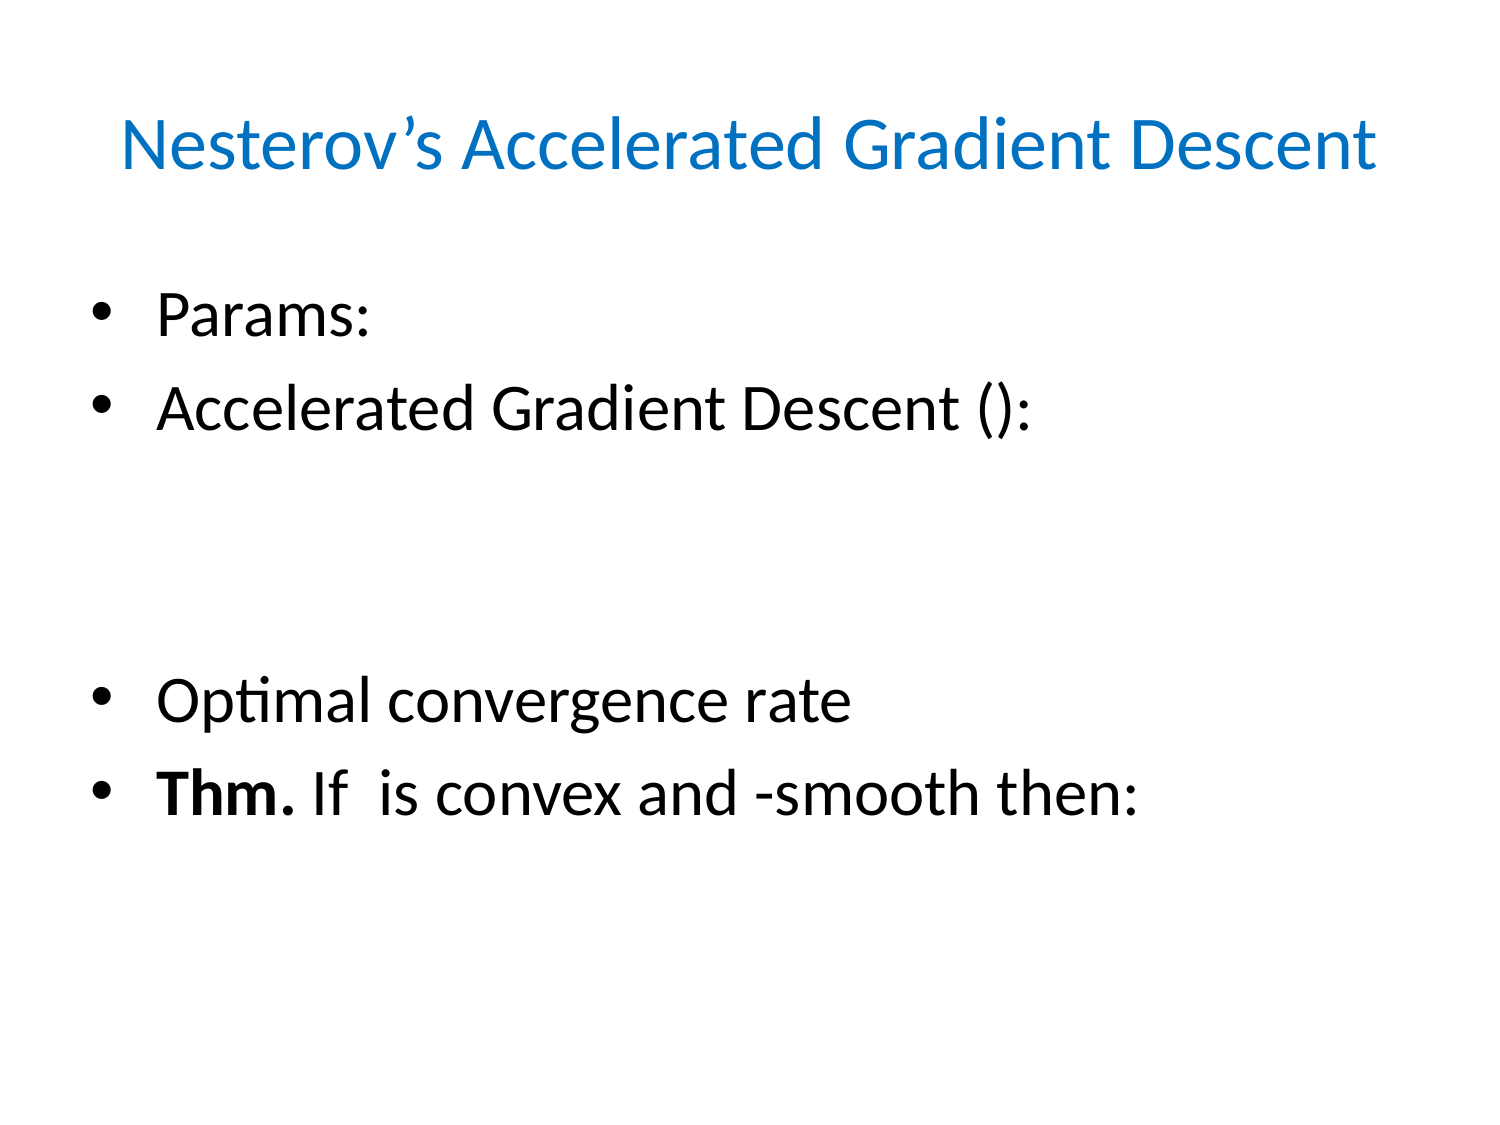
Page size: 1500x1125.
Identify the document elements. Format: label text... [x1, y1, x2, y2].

title Nesterov’s Accelerated Gradient Descent [75, 45, 1425, 233]
